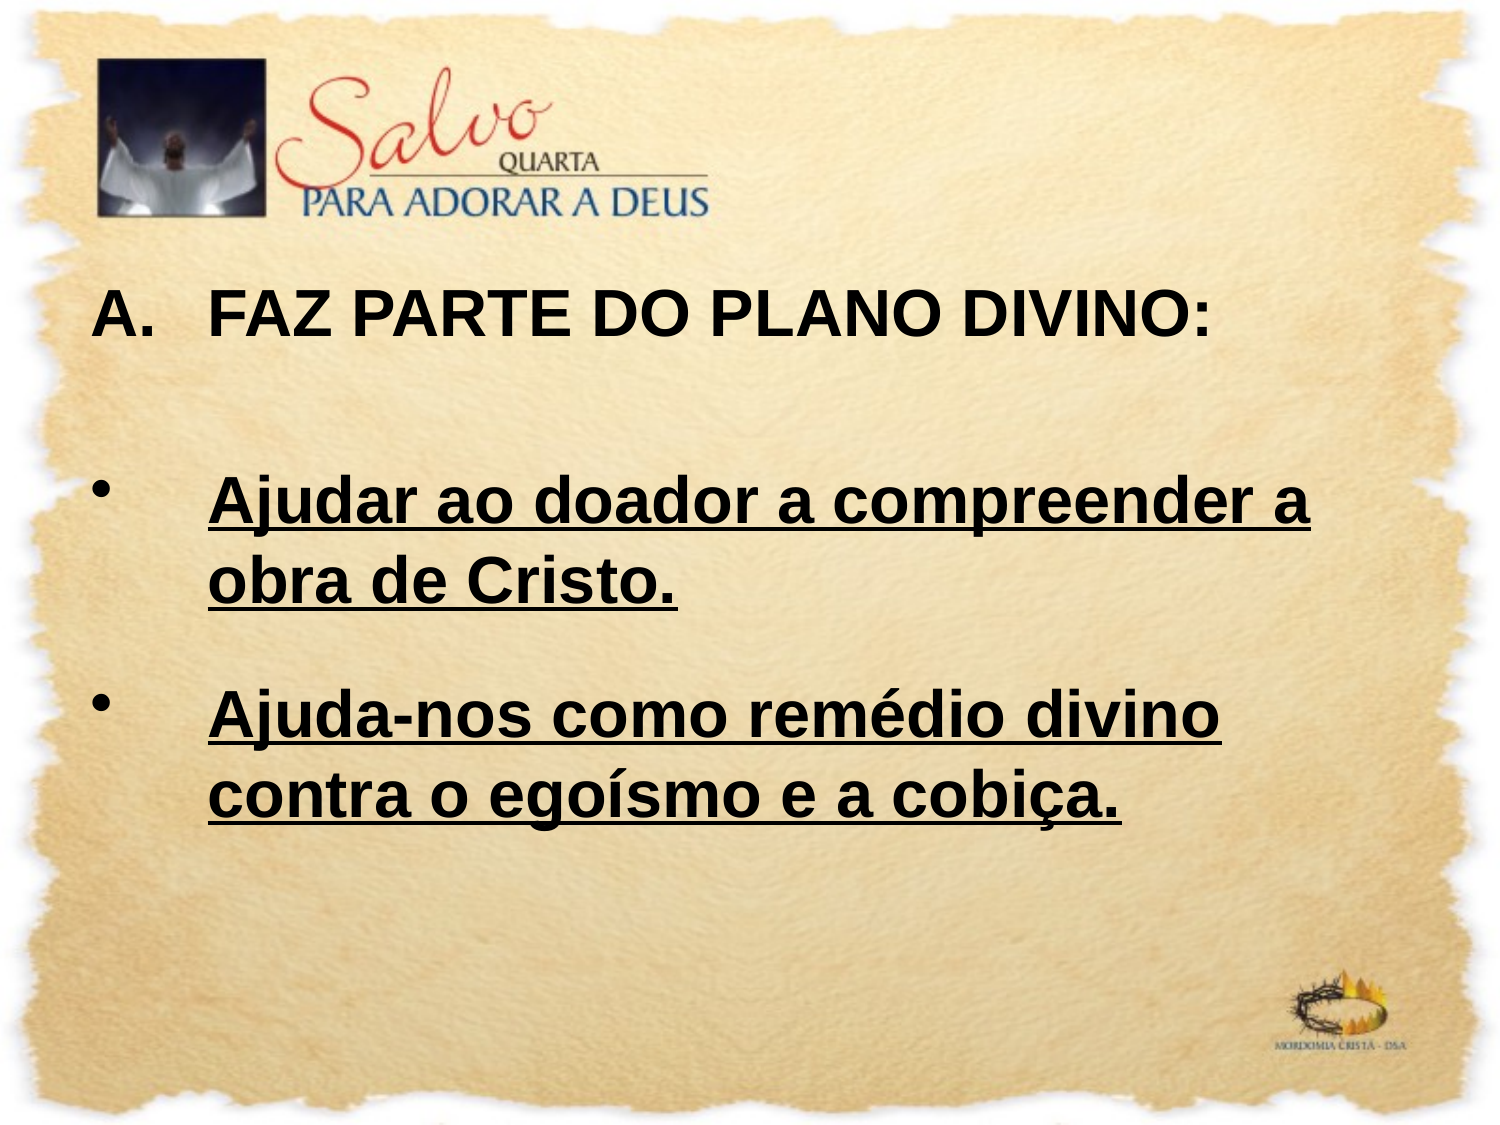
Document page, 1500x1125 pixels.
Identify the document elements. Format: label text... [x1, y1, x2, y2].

list FAZ PARTE DO PLANO DIVINO: Ajudar ao doador a compreender a obra de Cristo. Ajuda-nos como remédio divino contra o egoísmo e a cobiça. [75, 262, 1425, 1005]
picture [0, 0, 1500, 1125]
